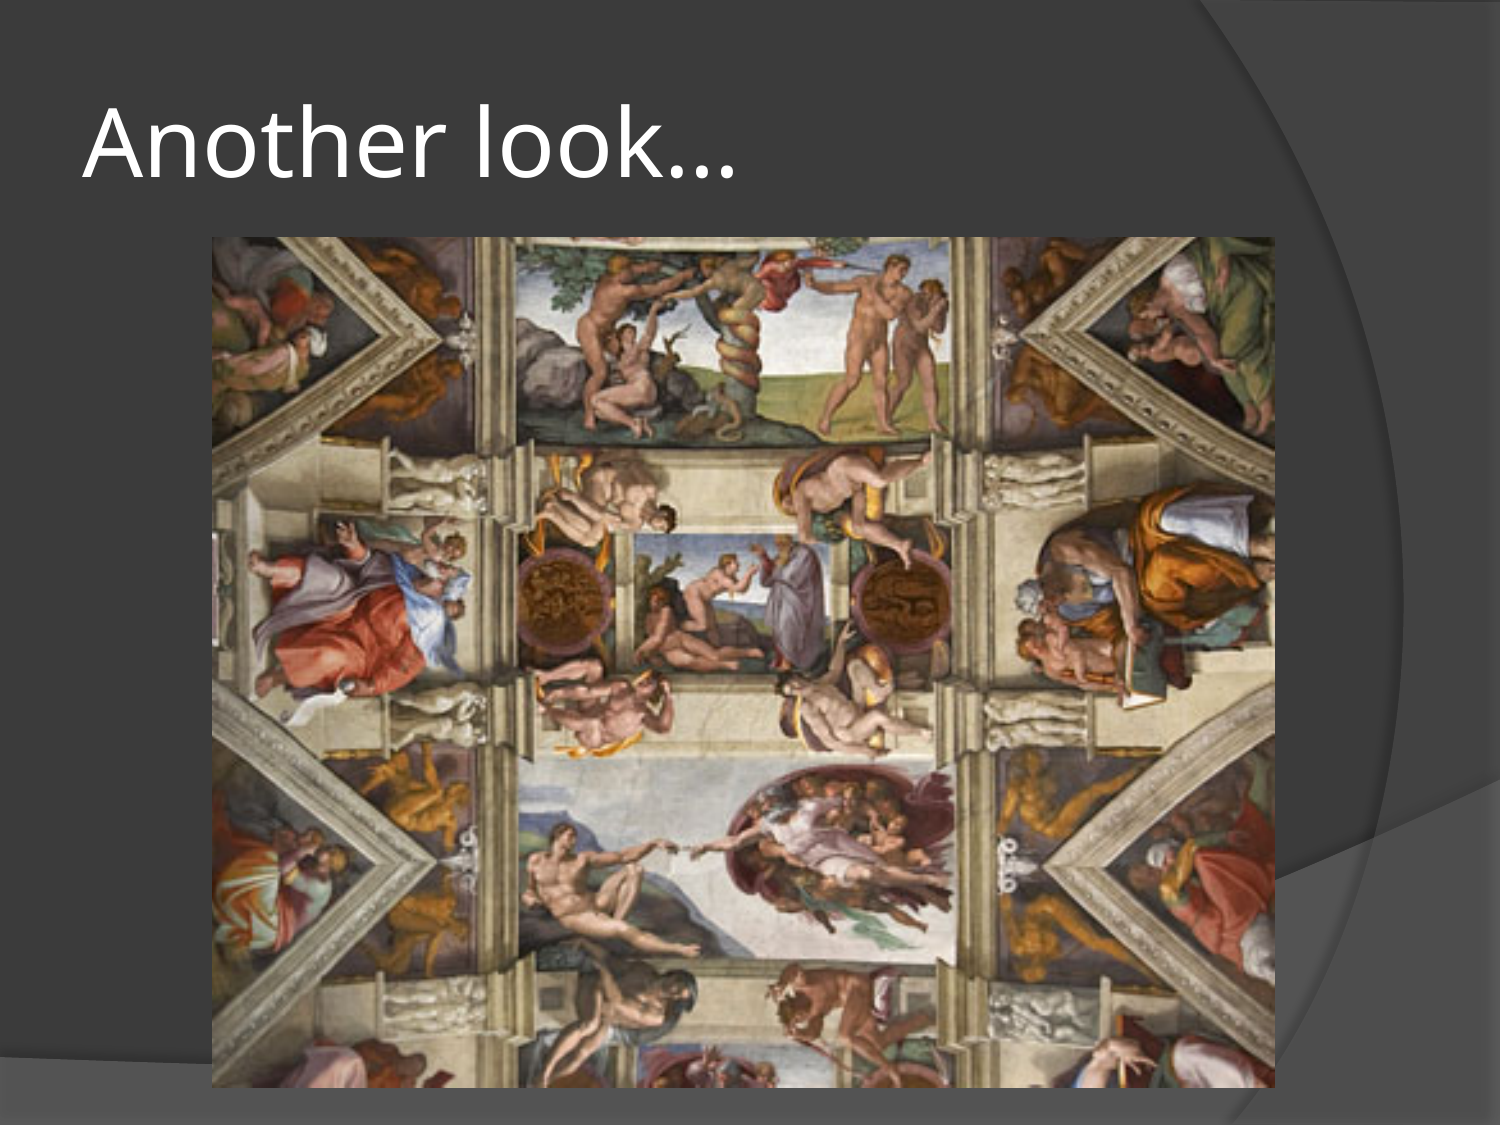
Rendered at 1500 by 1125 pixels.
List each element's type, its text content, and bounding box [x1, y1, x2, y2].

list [212, 237, 1276, 1088]
title Another look… [75, 45, 1300, 233]
